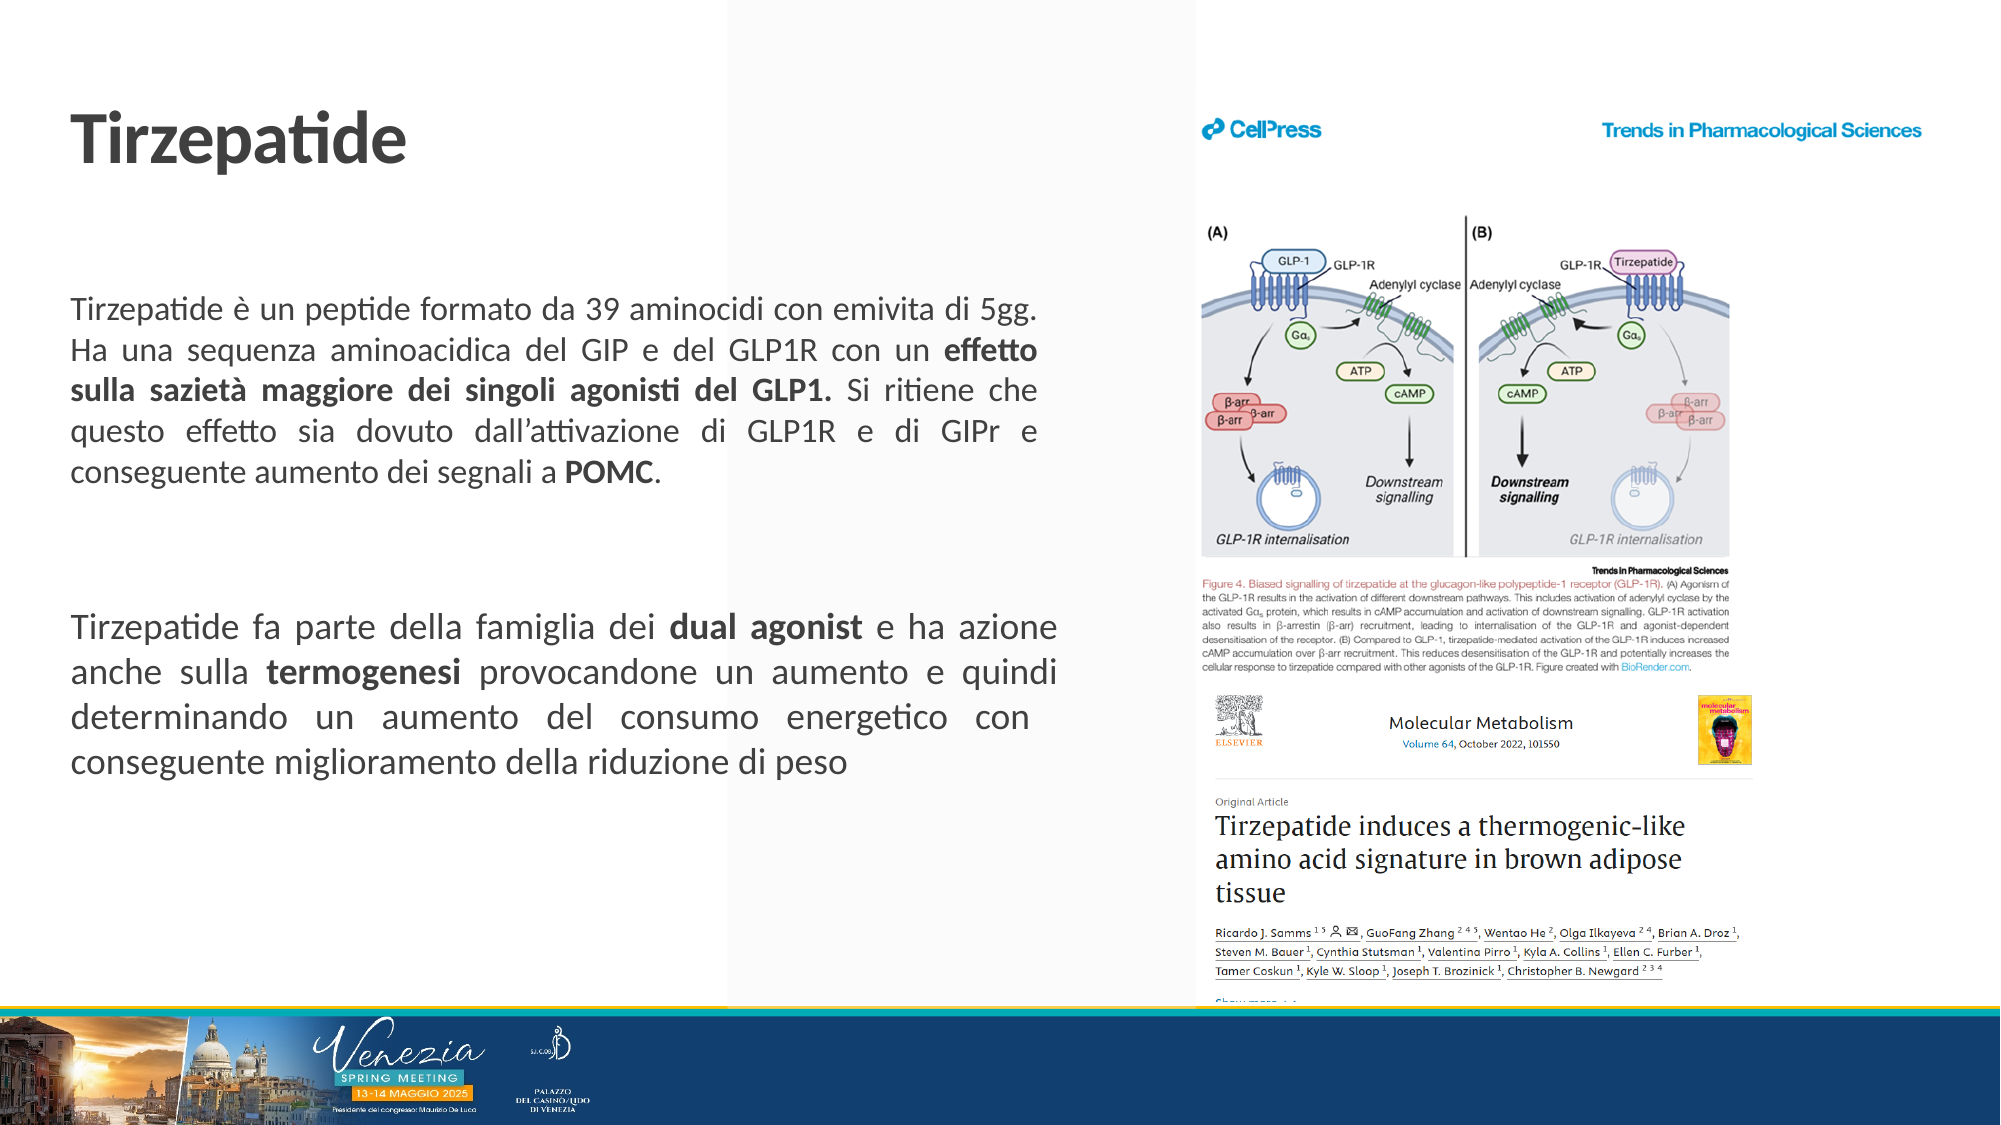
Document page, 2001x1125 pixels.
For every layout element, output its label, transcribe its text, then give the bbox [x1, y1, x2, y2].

picture [0, 1017, 609, 1125]
text_box Tirzepatide fa parte della famiglia dei dual agonist e ha azione anche sulla termogenesi provocandone un aumento e quindi determinando un aumento del consumo energetico con conseguente miglioramento della riduzione di peso [55, 594, 1073, 790]
text_box Tirzepatide è un peptide formato da 39 aminocidi con emivita di 5gg. Ha una sequenza aminoacidica del GIP e del GLP1R con un effetto sulla sazietà maggiore dei singoli agonisti del GLP1. Si ritiene che questo effetto sia dovuto dall’attivazione di GLP1R e di GIPr e conseguente aumento dei segnali a POMC. [55, 278, 1053, 500]
picture [1209, 692, 1758, 1002]
text_box Tirzepatide [55, 91, 1193, 194]
picture [1195, 90, 1936, 677]
